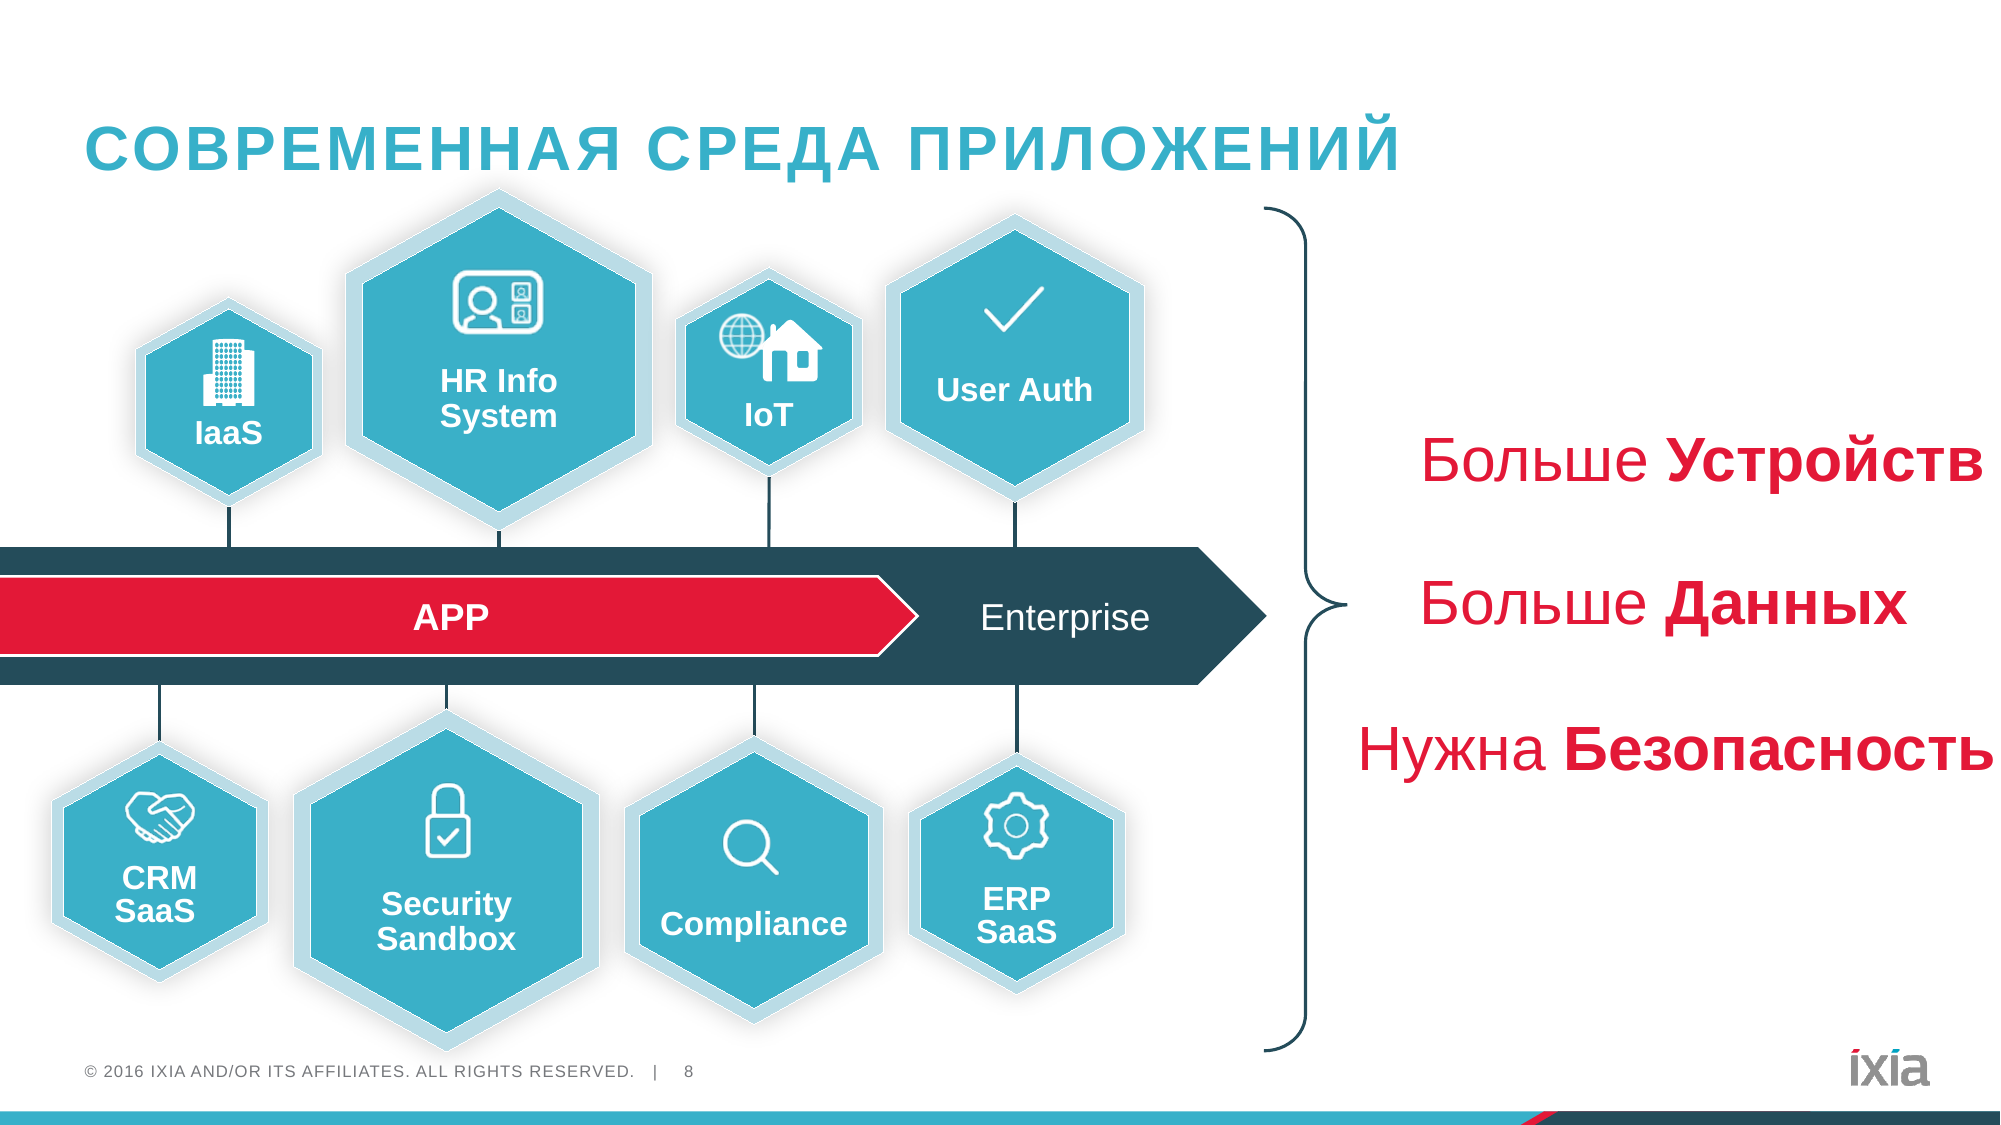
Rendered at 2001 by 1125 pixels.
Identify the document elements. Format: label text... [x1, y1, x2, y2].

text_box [908, 685, 1126, 995]
text_box [1263, 207, 1348, 1052]
picture [1851, 1049, 1930, 1086]
title СОВРЕМЕННАЯ СРЕДА ПРИЛОЖЕНИЙ [69, 20, 1930, 191]
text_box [134, 296, 323, 547]
text_box Нужна Безопасность [1357, 707, 1997, 783]
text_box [51, 685, 269, 984]
text_box Больше Устройств [1420, 418, 1986, 494]
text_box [885, 213, 1145, 547]
text_box Больше Данных [1419, 561, 1909, 637]
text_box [345, 187, 653, 547]
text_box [624, 685, 884, 1025]
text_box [0, 576, 918, 656]
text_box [0, 547, 1267, 685]
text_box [675, 266, 864, 547]
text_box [293, 685, 600, 1052]
